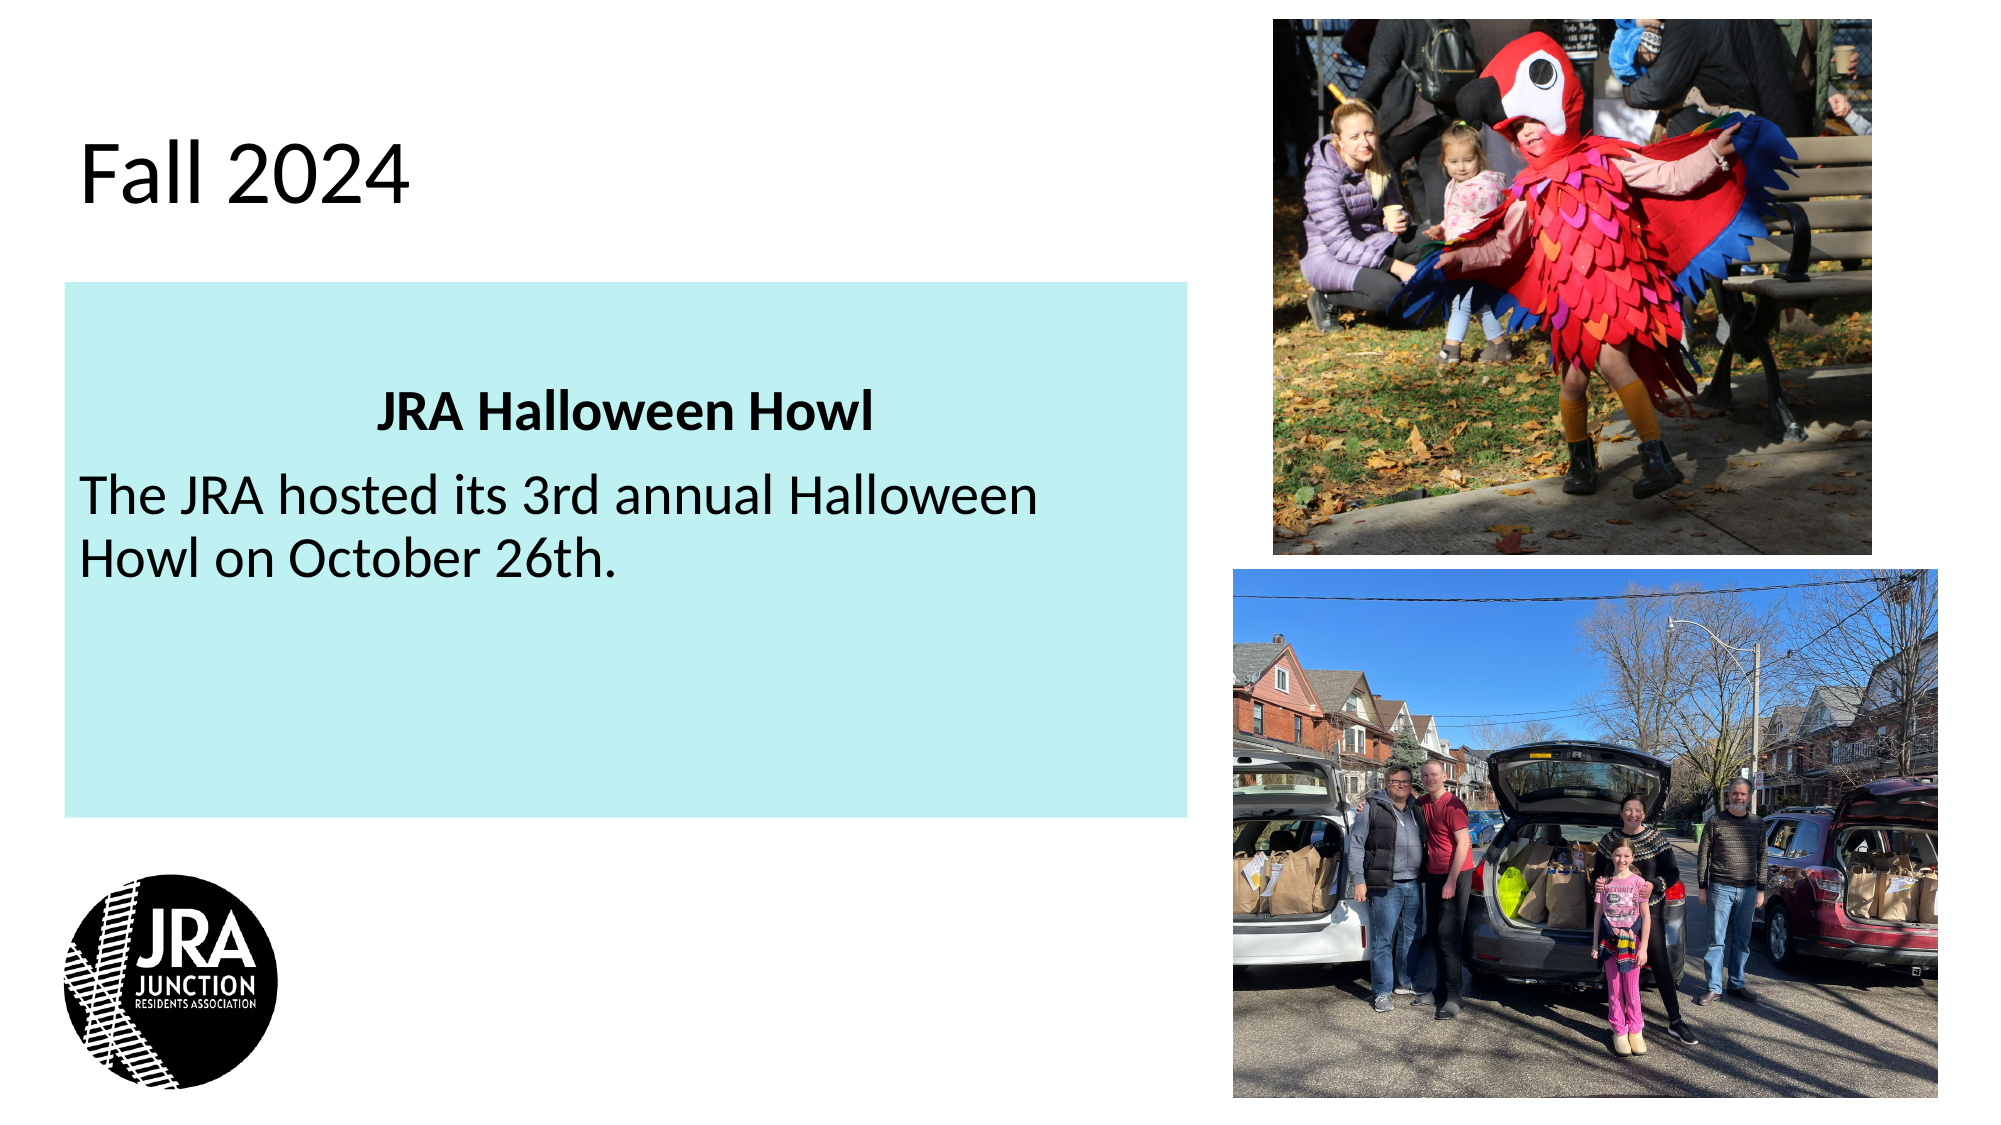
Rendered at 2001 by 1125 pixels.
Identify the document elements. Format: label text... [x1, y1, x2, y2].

picture [1273, 18, 1873, 555]
title Fall 2024 [64, 64, 1268, 283]
picture [22, 862, 318, 1099]
picture [1232, 569, 1938, 1098]
list JRA Halloween Howl The JRA hosted its 3rd annual Halloween Howl on October 26th. [64, 282, 1188, 818]
